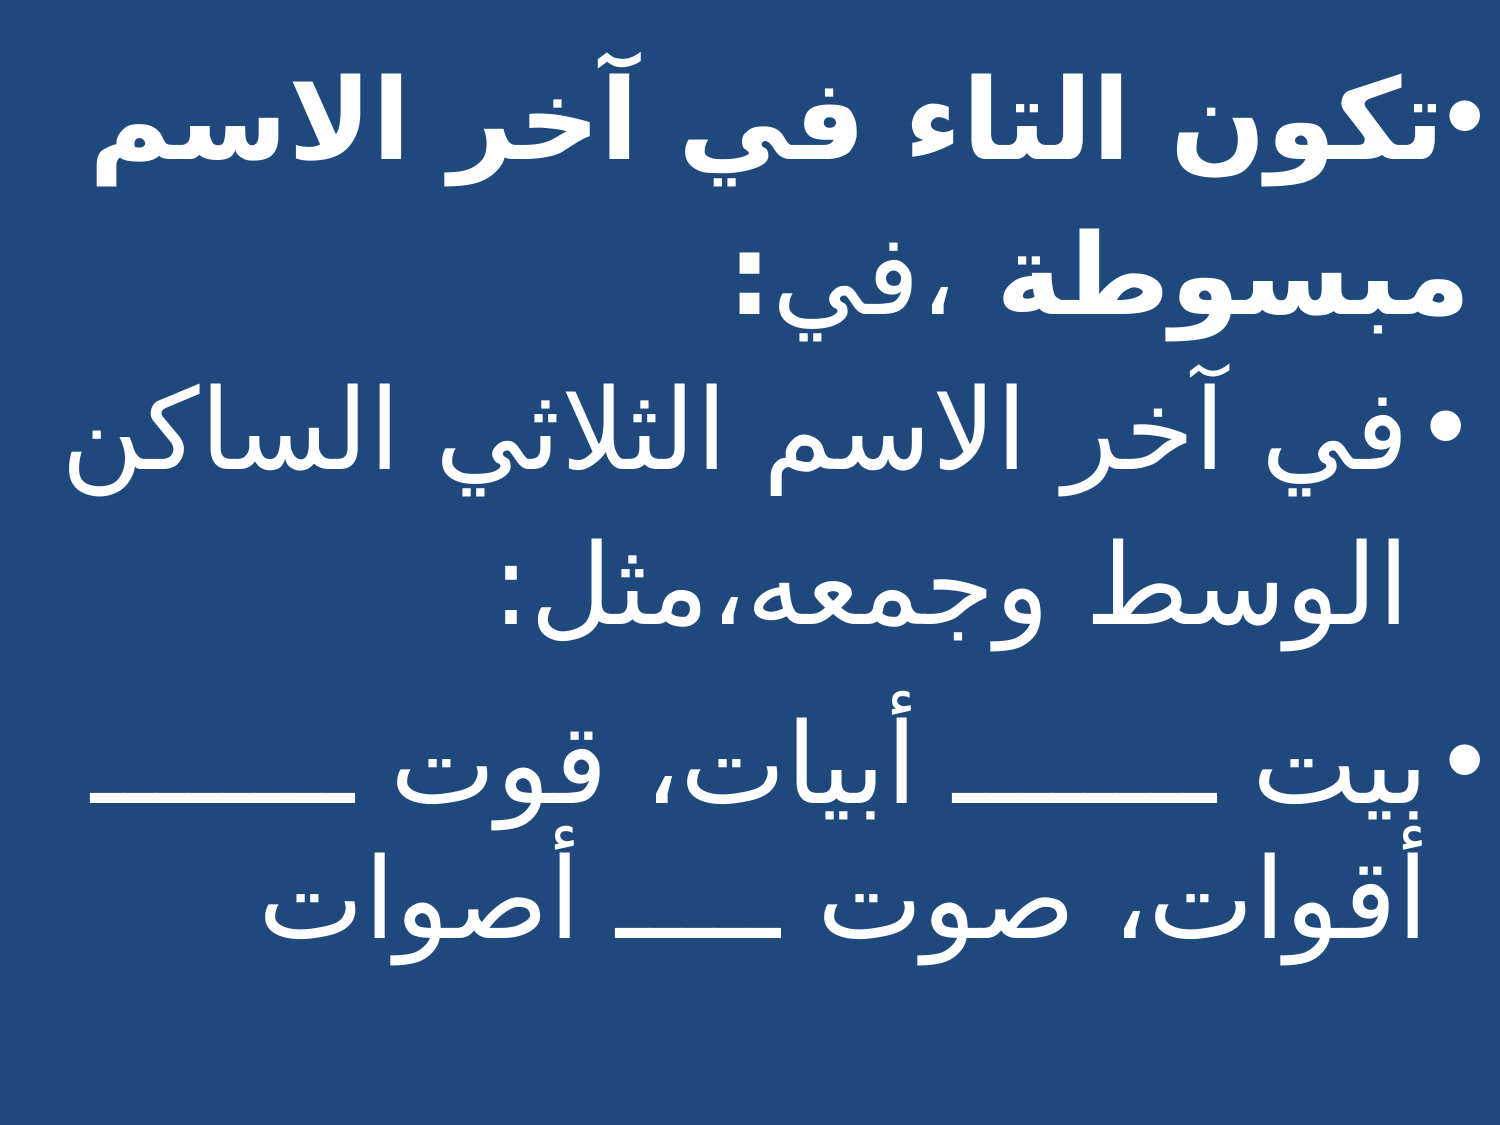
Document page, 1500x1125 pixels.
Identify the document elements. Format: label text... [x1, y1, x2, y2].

list تكون التاء في آخر الاسم مبسوطة ،في: في آخر الاسم الثلاثي الساكن الوسط وجمعه،مثل: بيت ــــــــ أبيات، قوت ــــــــ أقوات، صوت ـــــ أصوات [0, 19, 1500, 1106]
